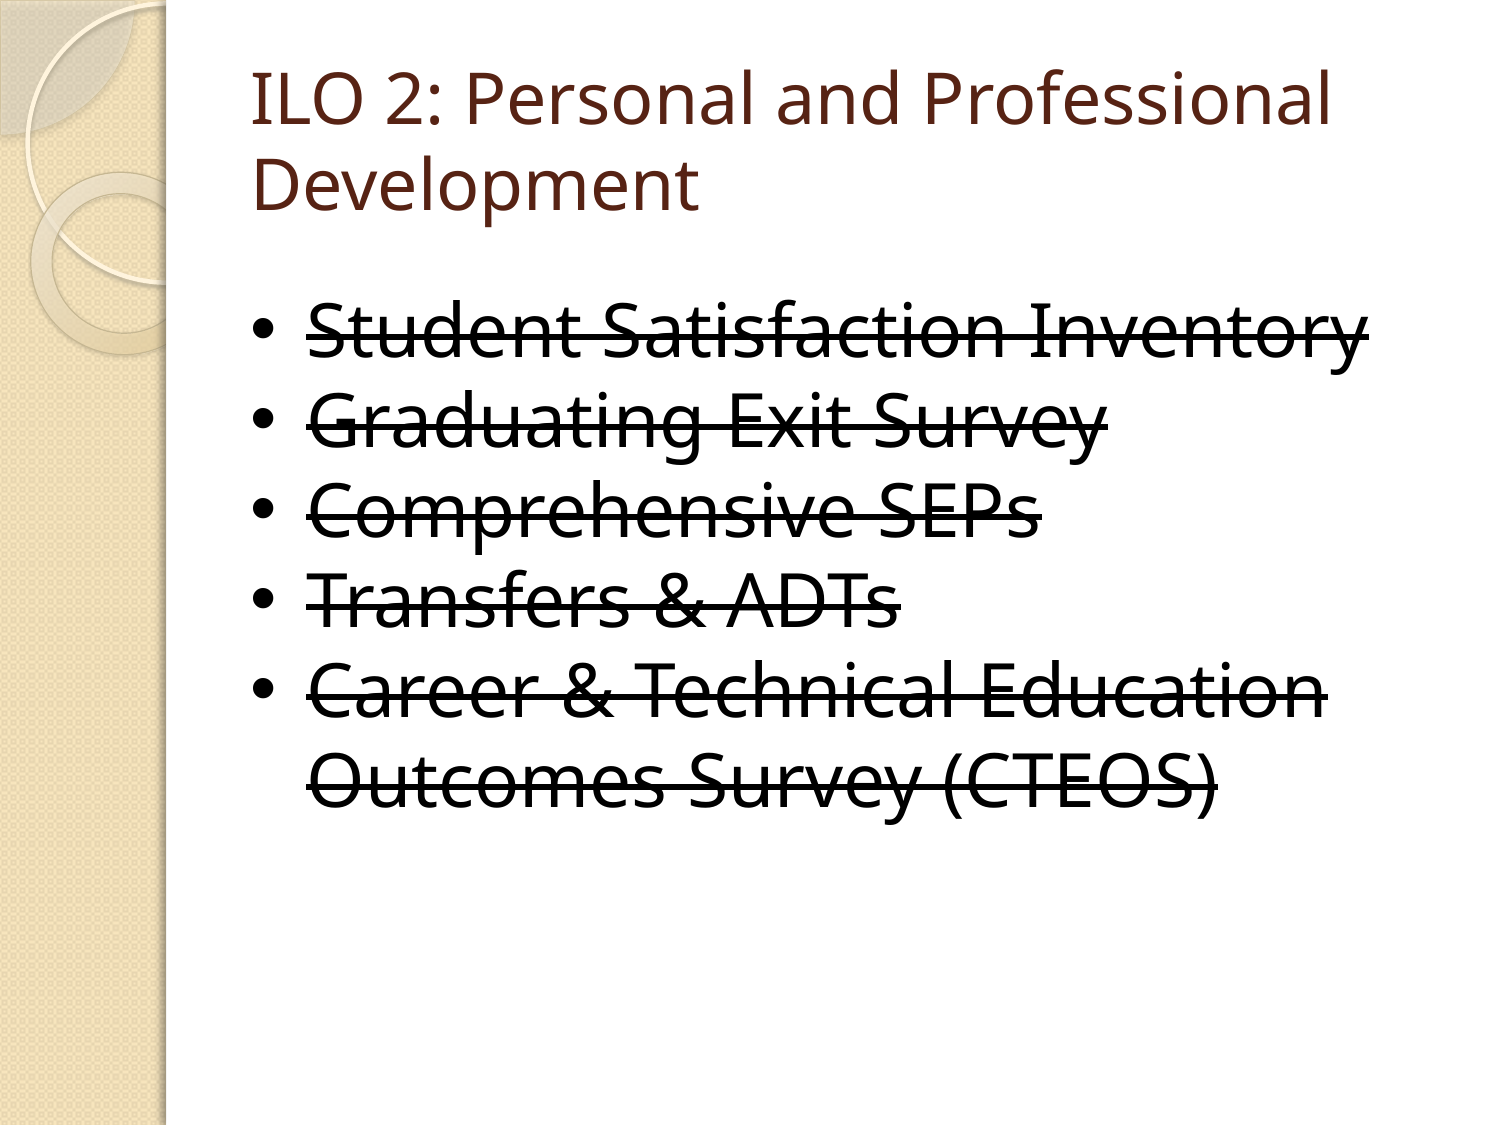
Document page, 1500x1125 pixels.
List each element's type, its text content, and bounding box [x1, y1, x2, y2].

text_box Student Satisfaction Inventory Graduating Exit Survey Comprehensive SEPs Transfers & ADTs Career & Technical Education Outcomes Survey (CTEOS) [235, 274, 1386, 830]
title ILO 2: Personal and Professional Development [235, 45, 1466, 233]
